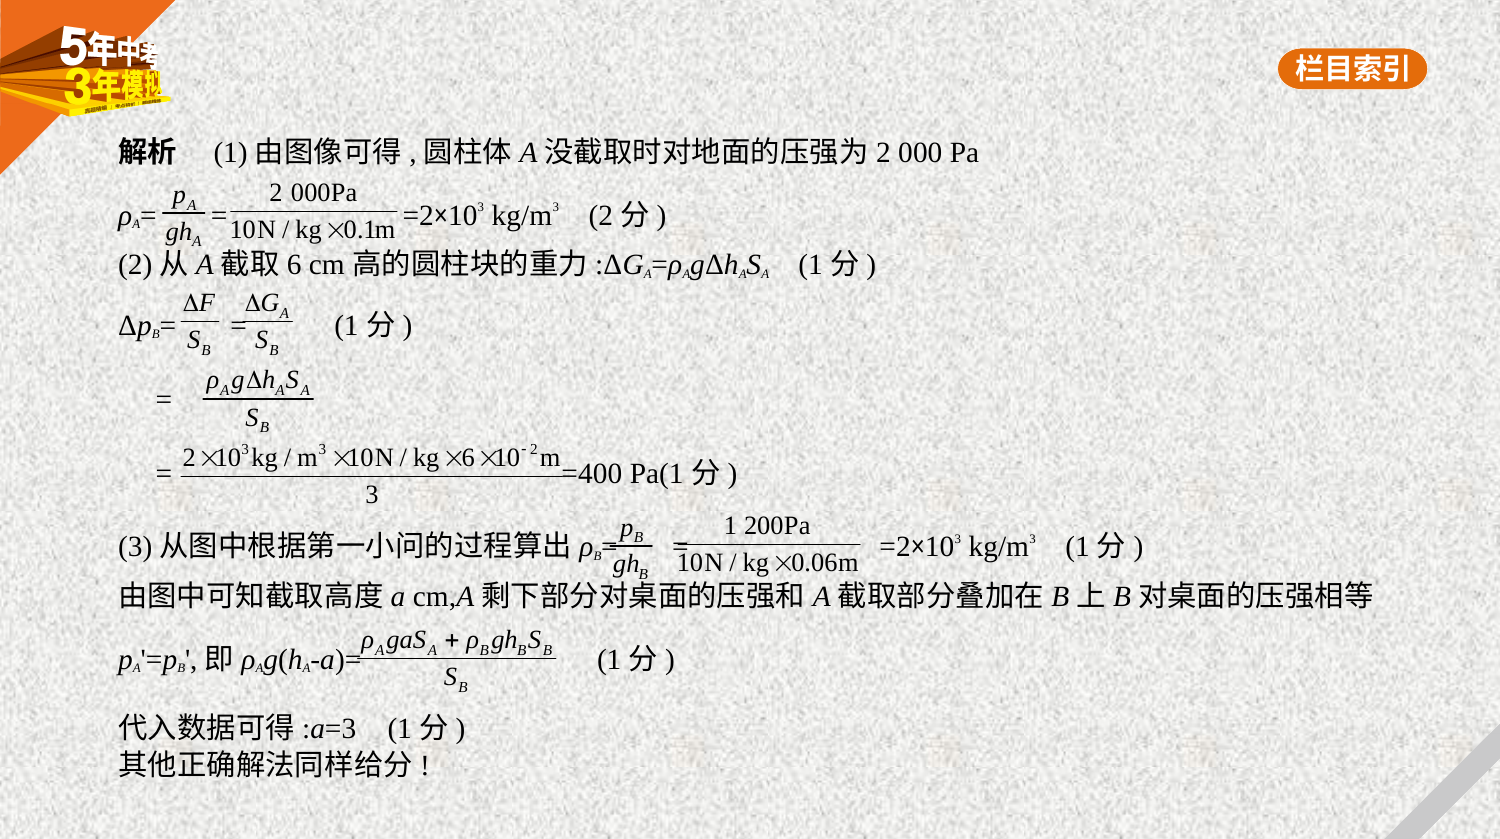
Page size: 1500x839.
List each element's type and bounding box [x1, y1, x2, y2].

picture [0, 0, 1500, 839]
text_box [117, 132, 1483, 783]
